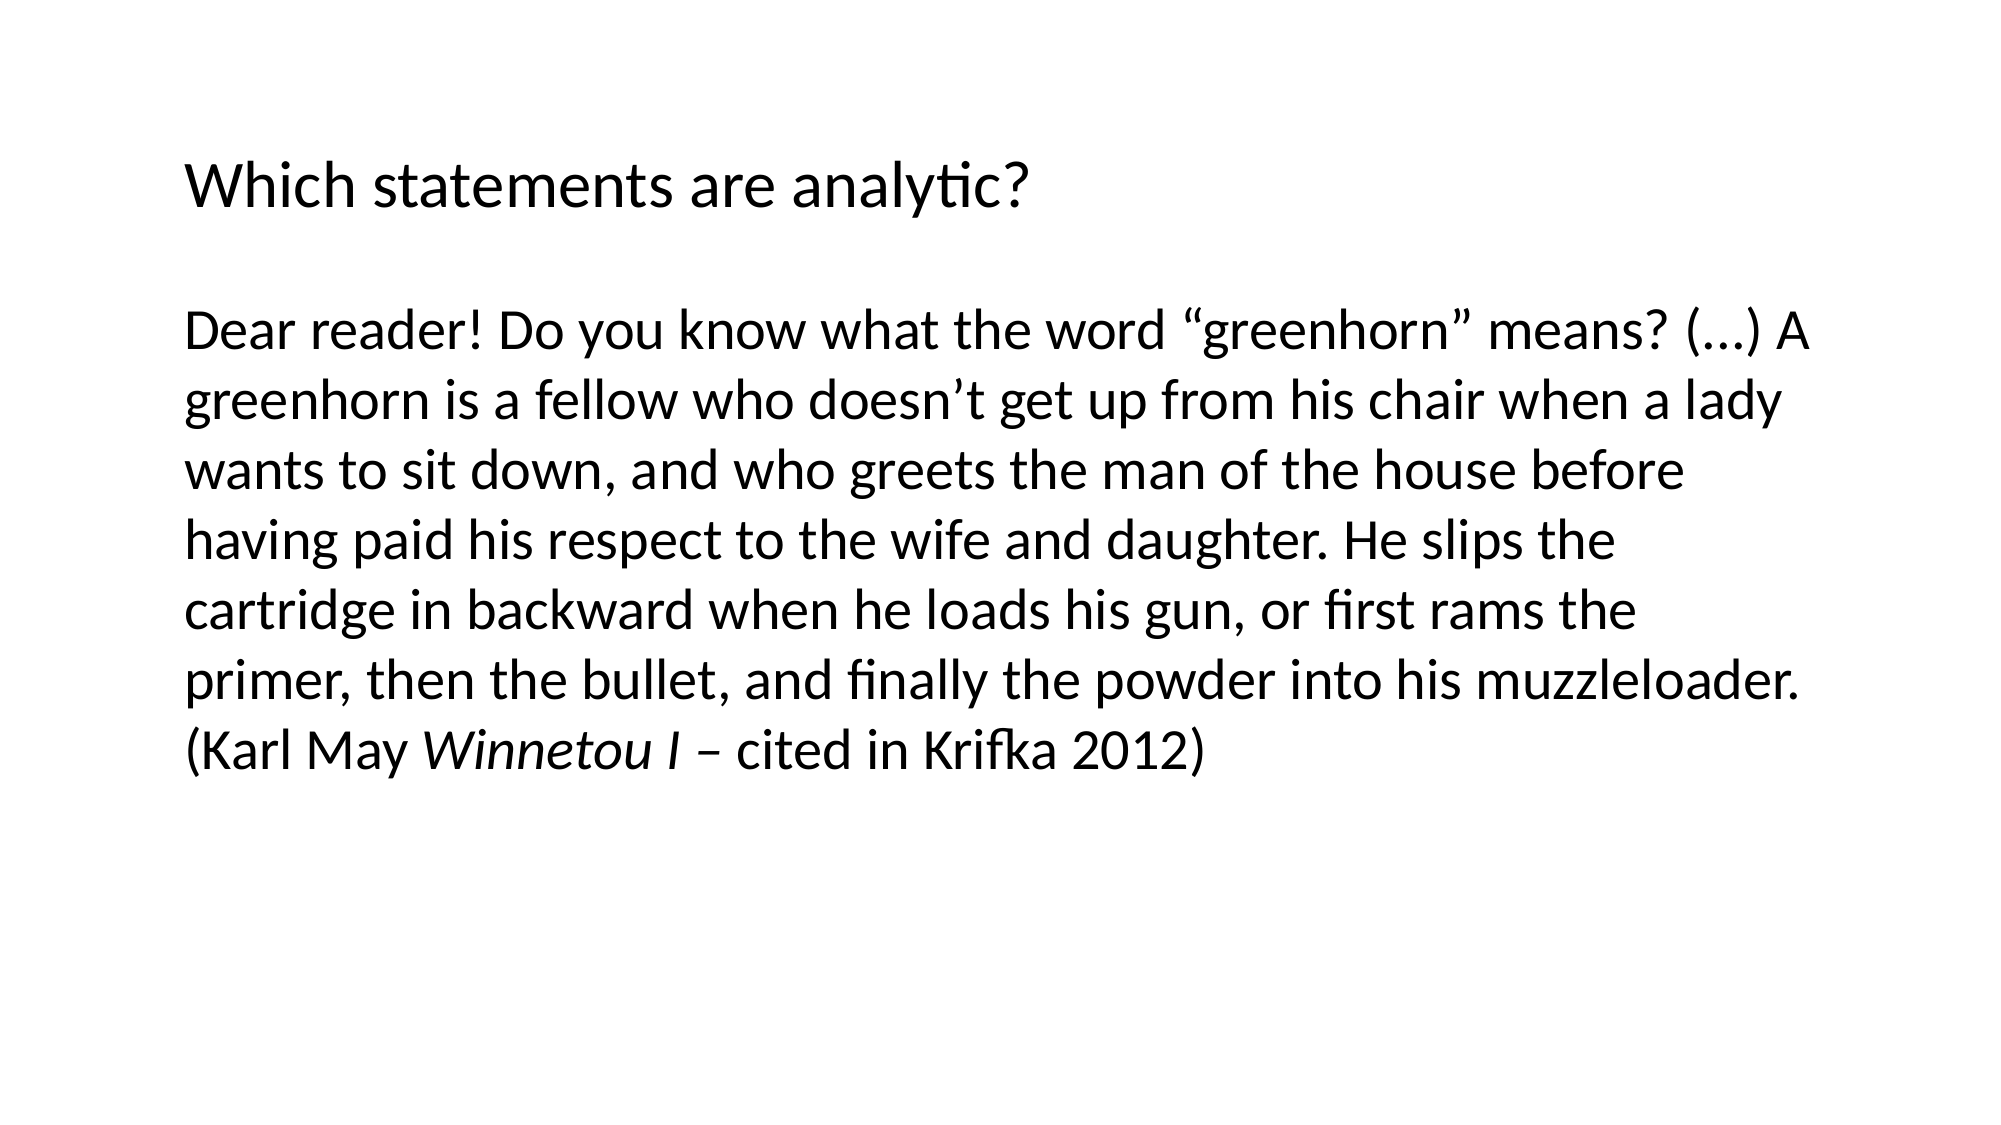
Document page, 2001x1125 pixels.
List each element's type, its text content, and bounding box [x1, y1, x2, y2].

text_box Which statements are analytic? Dear reader! Do you know what the word “greenhorn” means? (...) A greenhorn is a fellow who doesn’t get up from his chair when a lady wants to sit down, and who greets the man of the house before having paid his respect to the wife and daughter. He slips the cartridge in backward when he loads his gun, or first rams the primer, then the bullet, and finally the powder into his muzzleloader. (Karl May Winnetou I – cited in Krifka 2012) [169, 133, 1828, 789]
